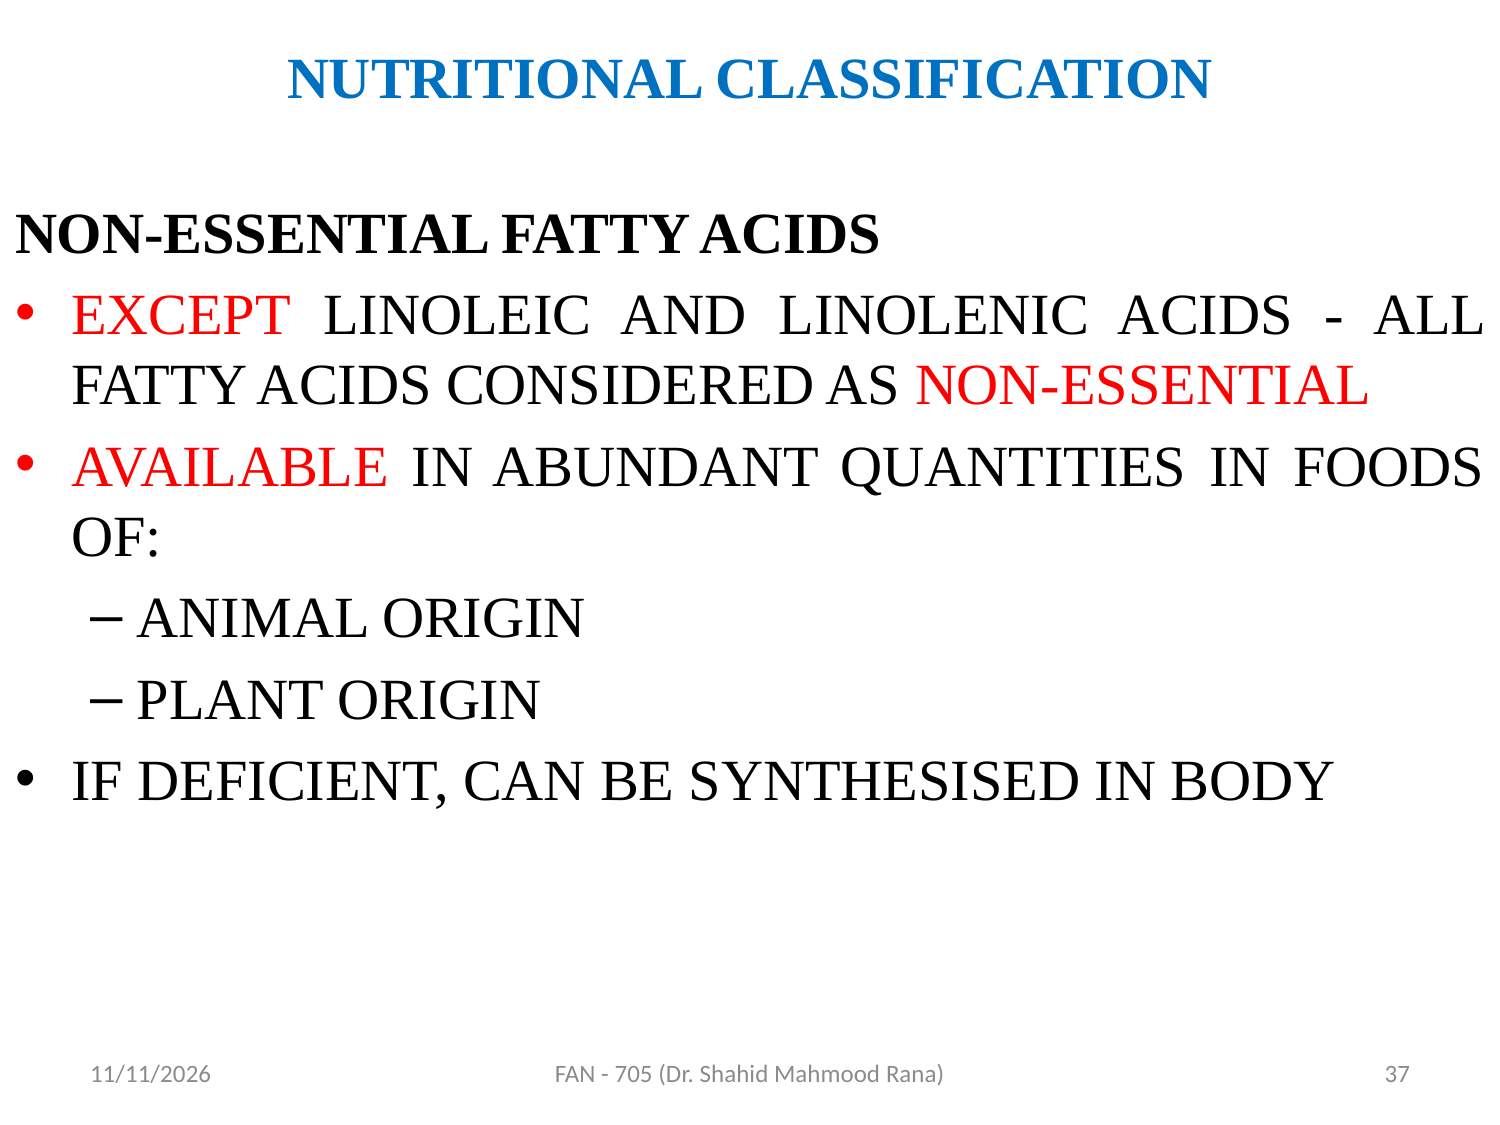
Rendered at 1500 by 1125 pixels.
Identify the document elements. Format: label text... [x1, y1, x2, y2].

footer FAN - 705 (Dr. Shahid Mahmood Rana) [512, 1042, 988, 1103]
slide_number 37 [1074, 1042, 1425, 1103]
title NUTRITIONAL CLASSIFICATION [0, 24, 1500, 125]
list NON-ESSENTIAL FATTY ACIDS EXCEPT LINOLEIC AND LINOLENIC ACIDS - ALL FATTY ACIDS CONSIDERED AS NON-ESSENTIAL AVAILABLE IN ABUNDANT QUANTITIES IN FOODS OF: ANIMAL ORIGIN PLANT ORIGIN IF DEFICIENT, CAN BE SYNTHESISED IN BODY [0, 187, 1500, 1070]
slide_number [75, 1042, 425, 1103]
